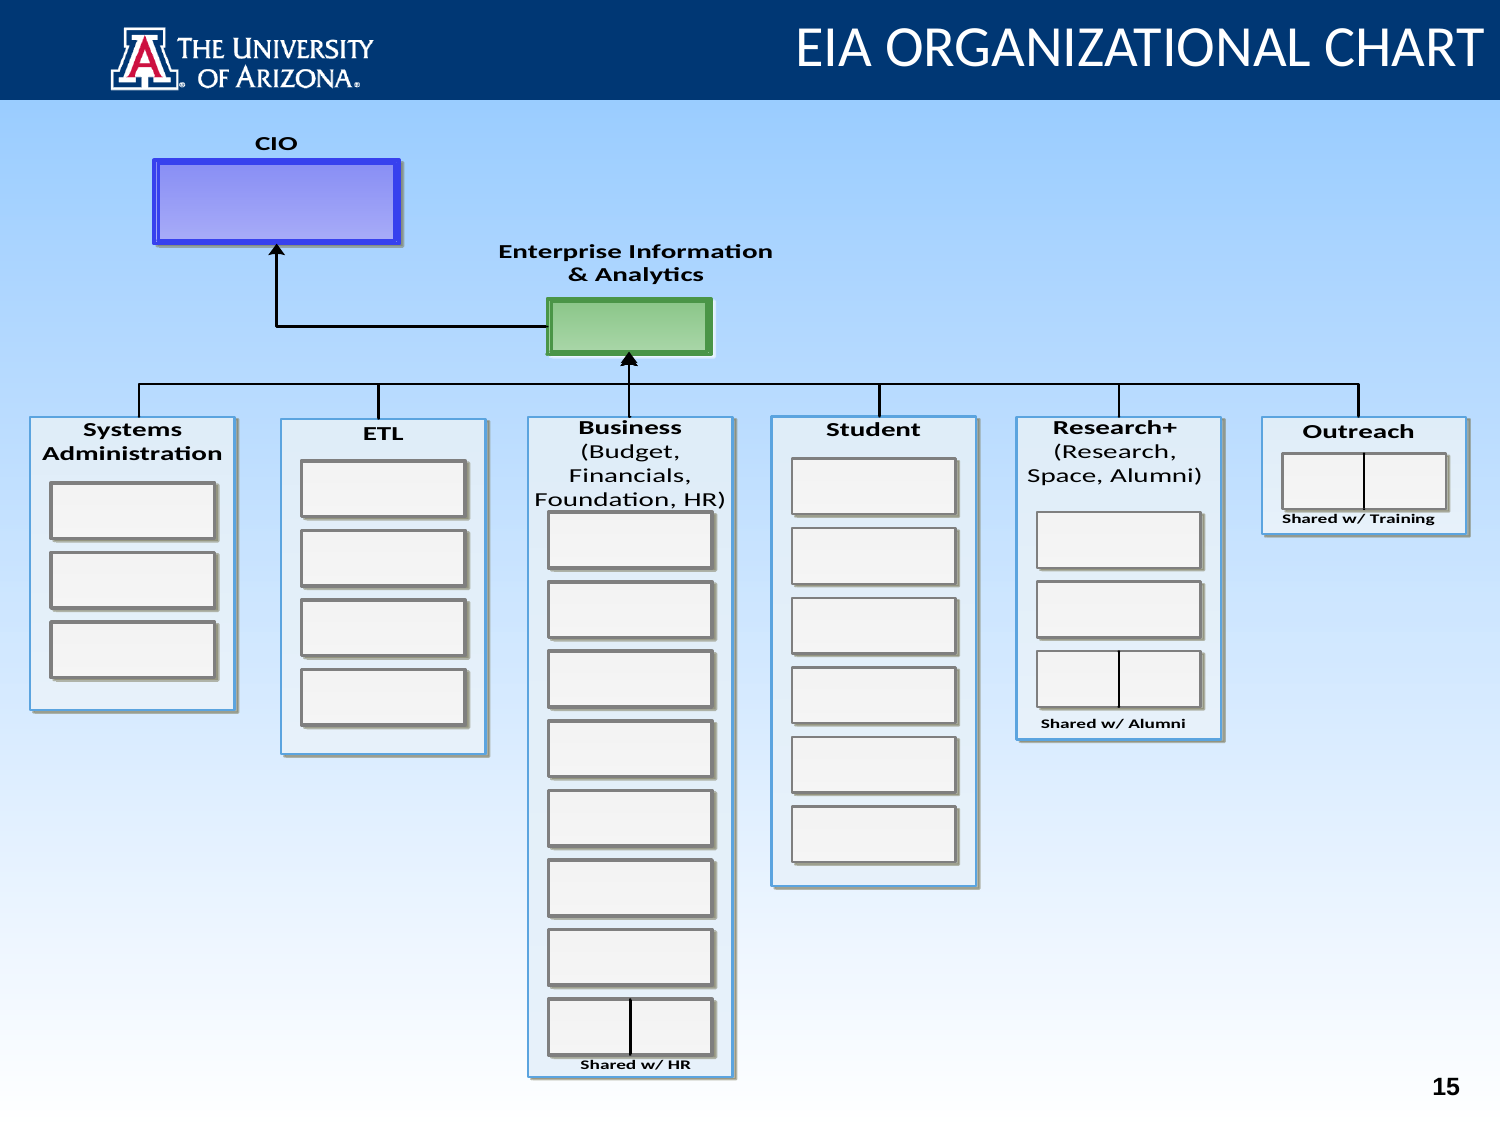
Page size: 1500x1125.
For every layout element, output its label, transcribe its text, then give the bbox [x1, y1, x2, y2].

text_box 15 [1374, 1089, 1475, 1100]
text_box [24, 126, 1476, 1084]
picture [0, 0, 381, 100]
text_box EIA ORGANIZATIONAL CHART [381, 0, 1500, 127]
